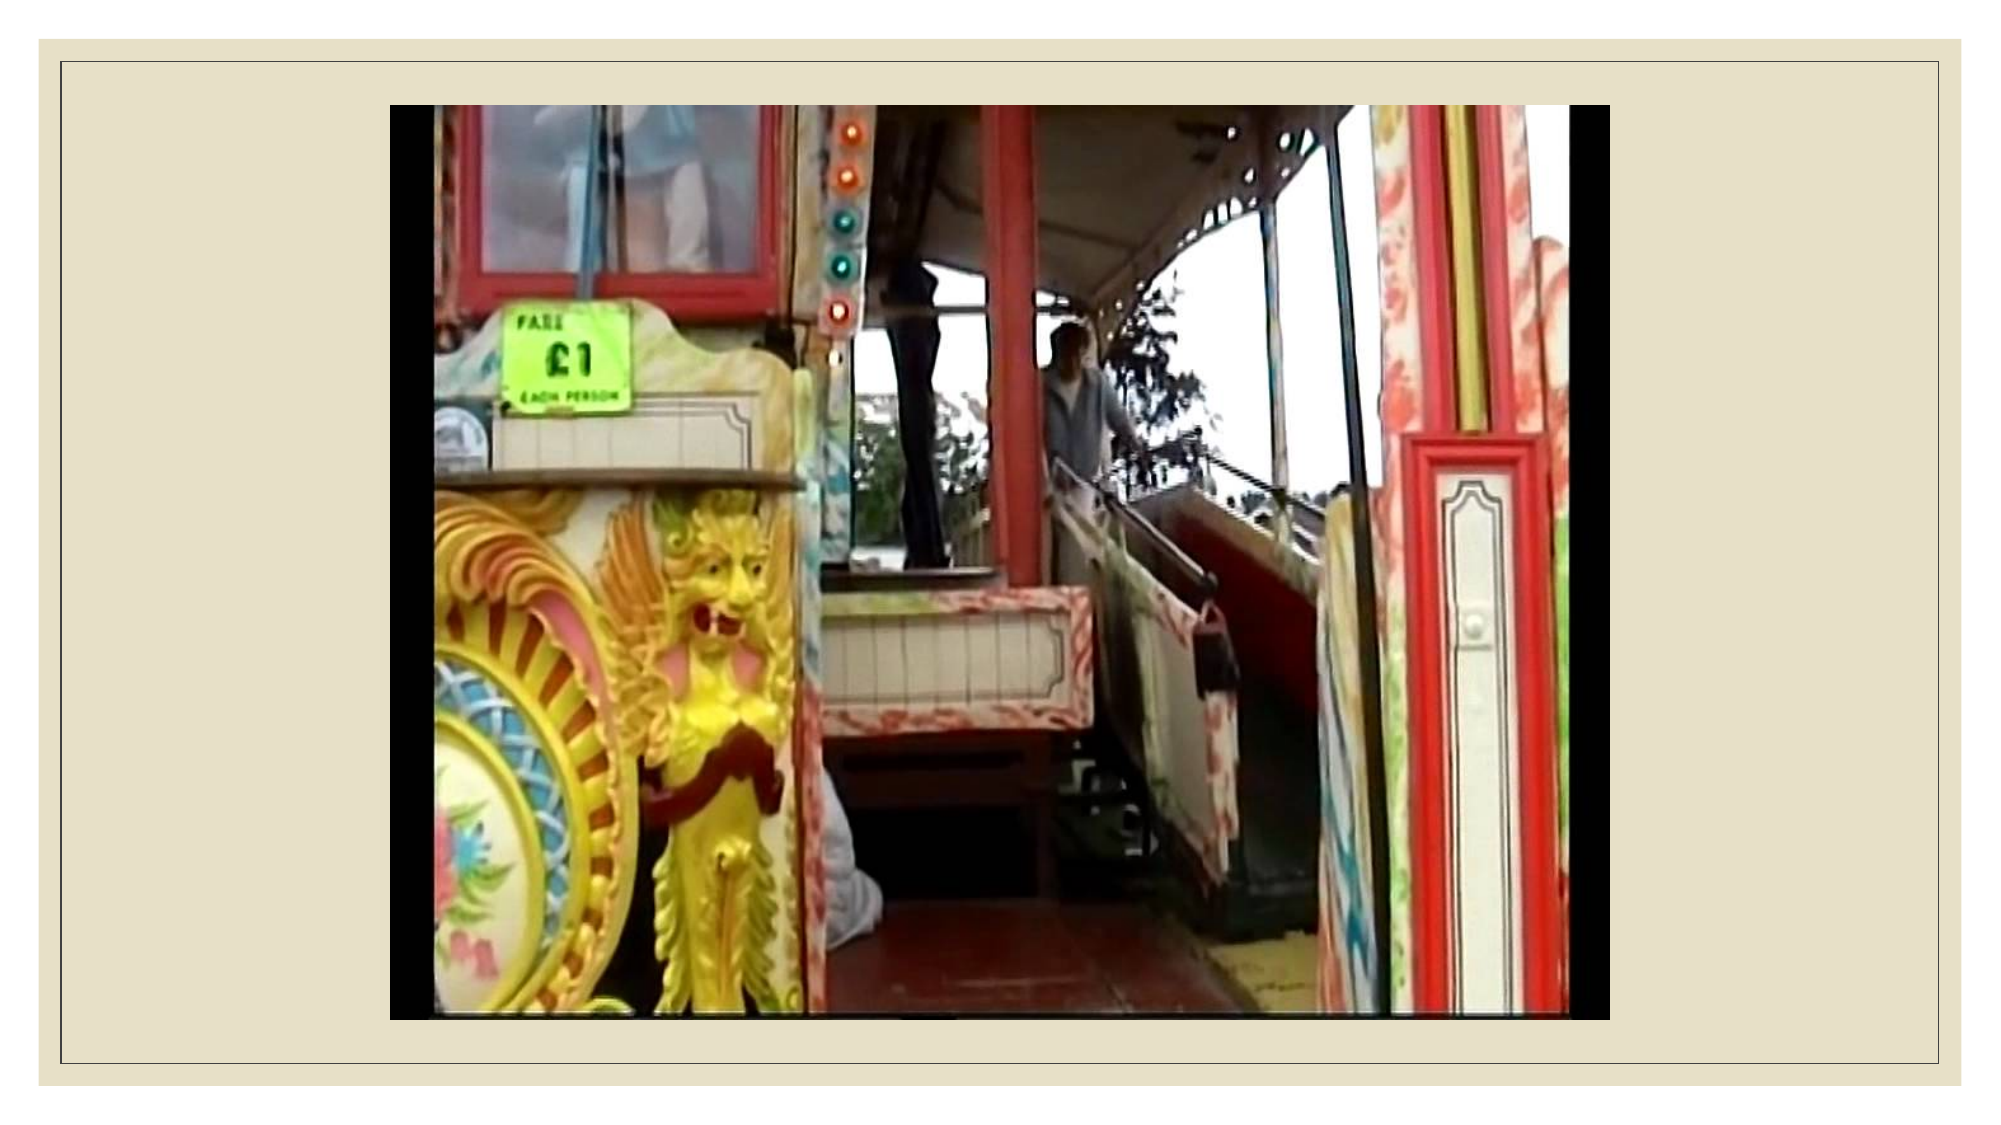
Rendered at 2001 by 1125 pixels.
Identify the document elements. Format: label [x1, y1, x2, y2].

picture [390, 105, 1610, 1020]
